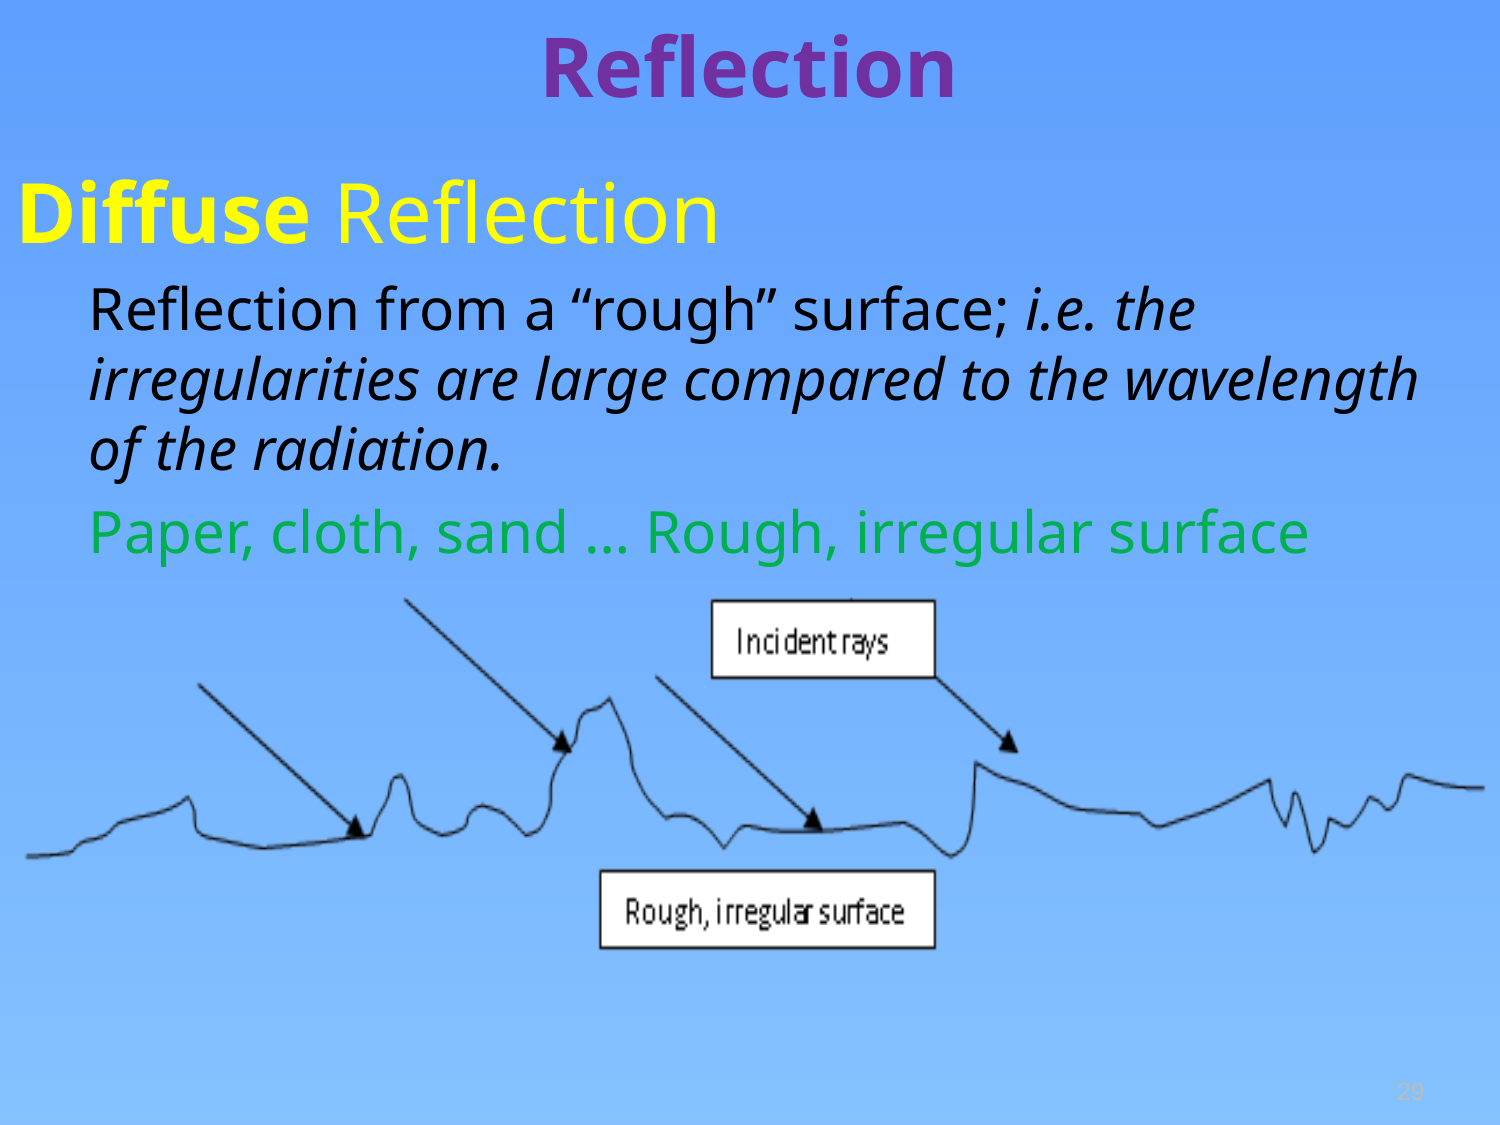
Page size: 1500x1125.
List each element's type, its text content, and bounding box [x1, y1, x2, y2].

picture [23, 597, 1488, 955]
slide_number 29 [1299, 1052, 1425, 1113]
list Diffuse Reflection Reflection from a “rough” surface; i.e. the irregularities are large compared to the wavelength of the radiation. Paper, cloth, sand … Rough, irregular surface [0, 152, 1500, 1107]
title Reflection [75, 7, 1425, 122]
